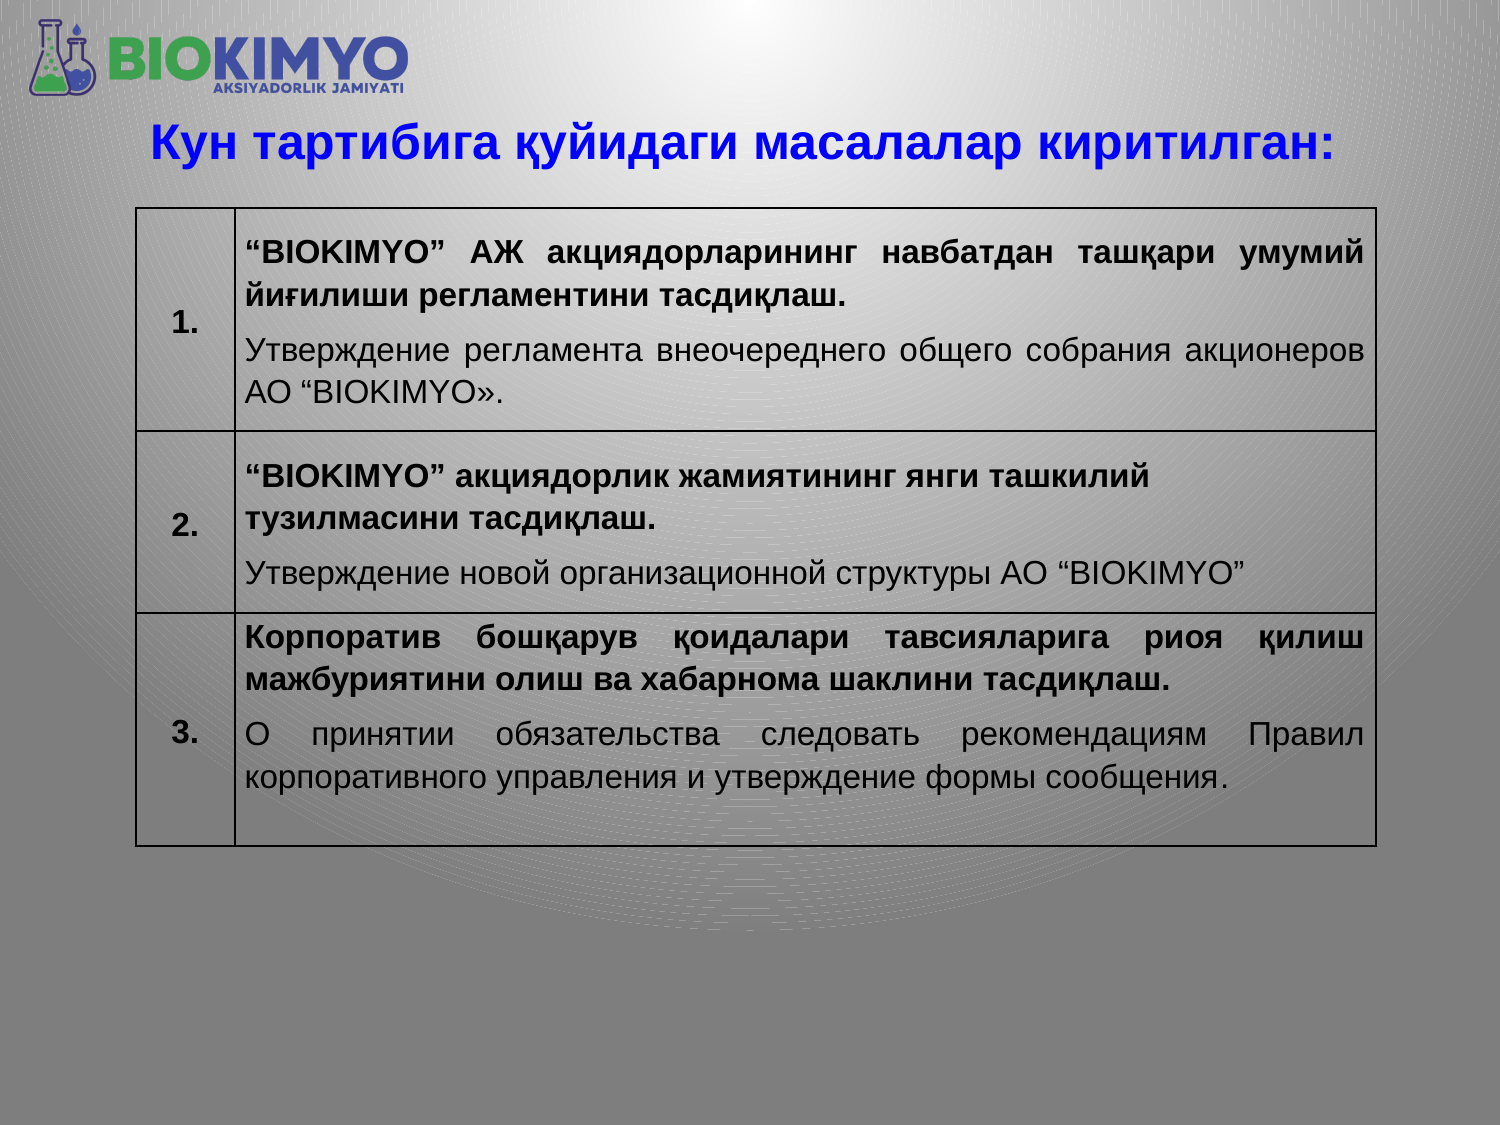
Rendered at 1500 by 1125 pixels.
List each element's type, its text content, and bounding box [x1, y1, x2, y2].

text_box [76, 246, 1427, 1125]
table_cell “BIOKIMYO” акциядорлик жамиятининг янги ташкилий тузилмасини тасдиқлаш. Утверждение новой организационной структуры АО “BIOKIMYO” [236, 432, 1375, 612]
picture [29, 18, 408, 97]
text_box Кун тартибига қуйидаги масалалар киритилган: [135, 101, 1376, 177]
table_header “BIOKIMYO” АЖ акциядорларининг навбатдан ташқари умумий йиғилиши регламентини тасдиқлаш. Утверждение регламента внеочереднего общего собрания акционеров АО “BIOKIMYO». [236, 209, 1375, 430]
table_cell 2. [137, 432, 234, 612]
table_header 1. [137, 209, 234, 430]
table_cell 3. [137, 614, 234, 845]
table_cell Корпоратив бошқарув қоидалари тавсияларига риоя қилиш мажбуриятини олиш ва хабарнома шаклини тасдиқлаш. О принятии обязательства следовать рекомендациям Правил корпоративного управления и утверждение формы сообщения. [236, 614, 1375, 845]
